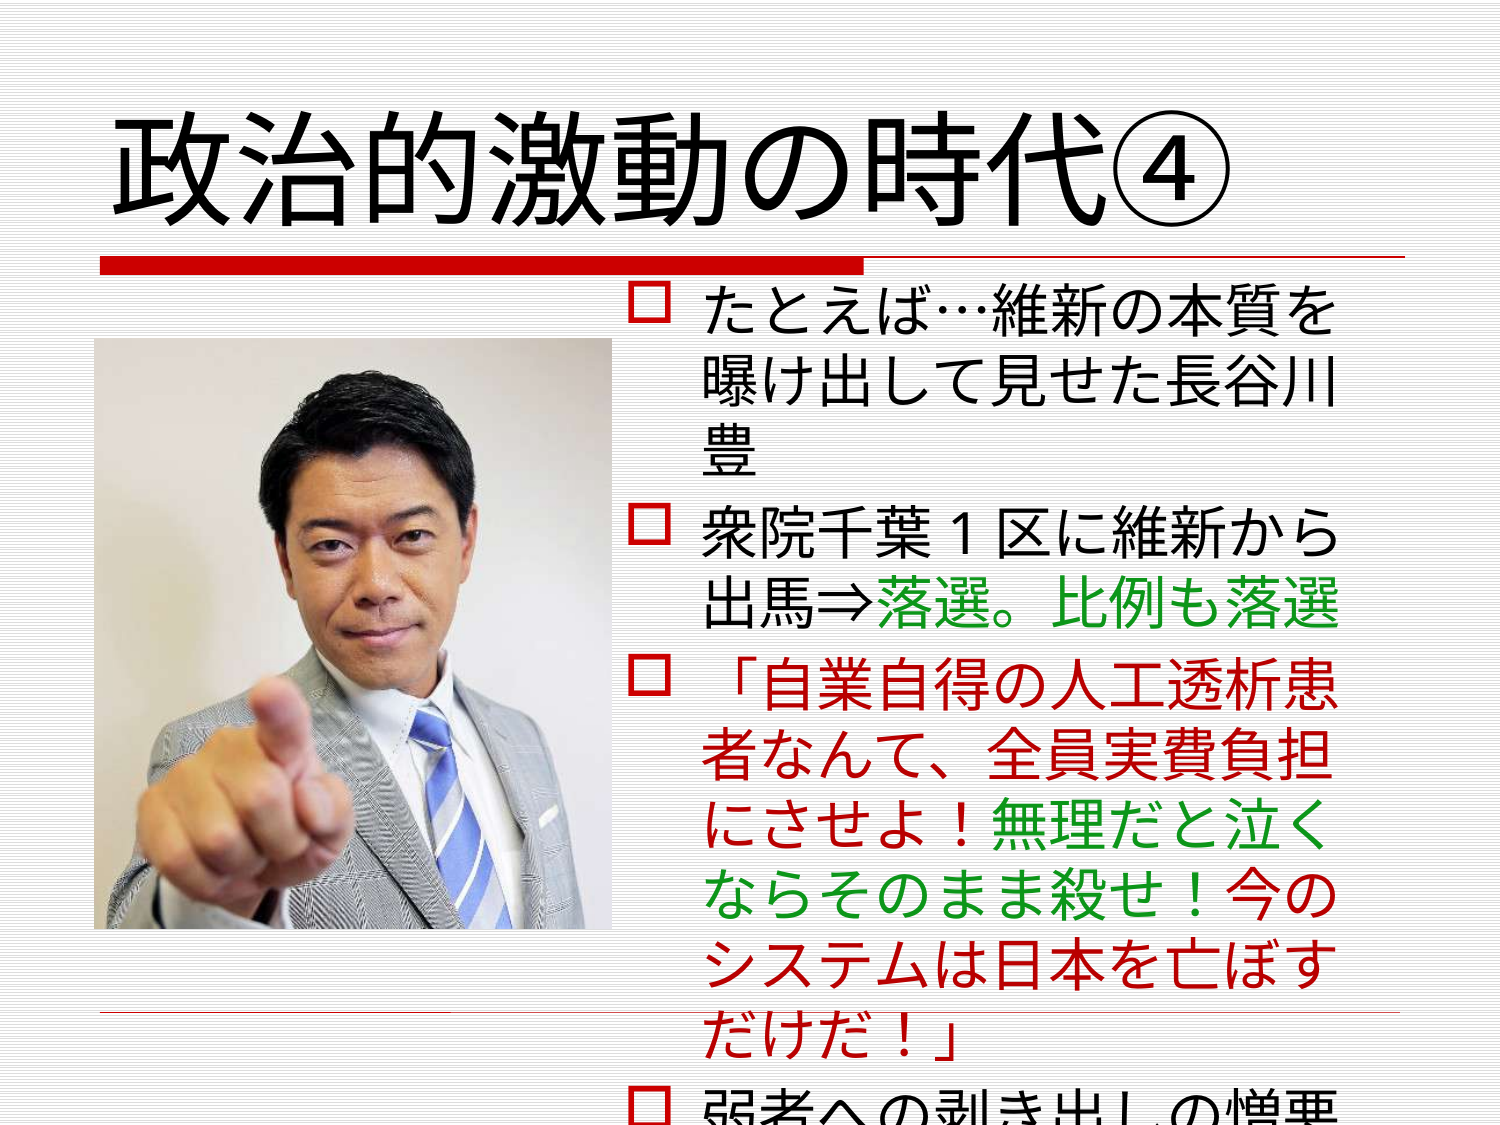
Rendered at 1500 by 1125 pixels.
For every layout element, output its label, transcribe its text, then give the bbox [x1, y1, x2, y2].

list たとえば…維新の本質を曝け出して見せた長谷川豊 衆院千葉1区に維新から出馬⇒落選。比例も落選 「自業自得の人工透析患者なんて、全員実費負担にさせよ！無理だと泣くならそのまま殺せ！今のシステムは日本を亡ぼすだけだ！」 弱者への剥き出しの憎悪 [608, 266, 1406, 1012]
picture [93, 337, 612, 929]
title 政治的激動の時代④ [93, 49, 1407, 250]
